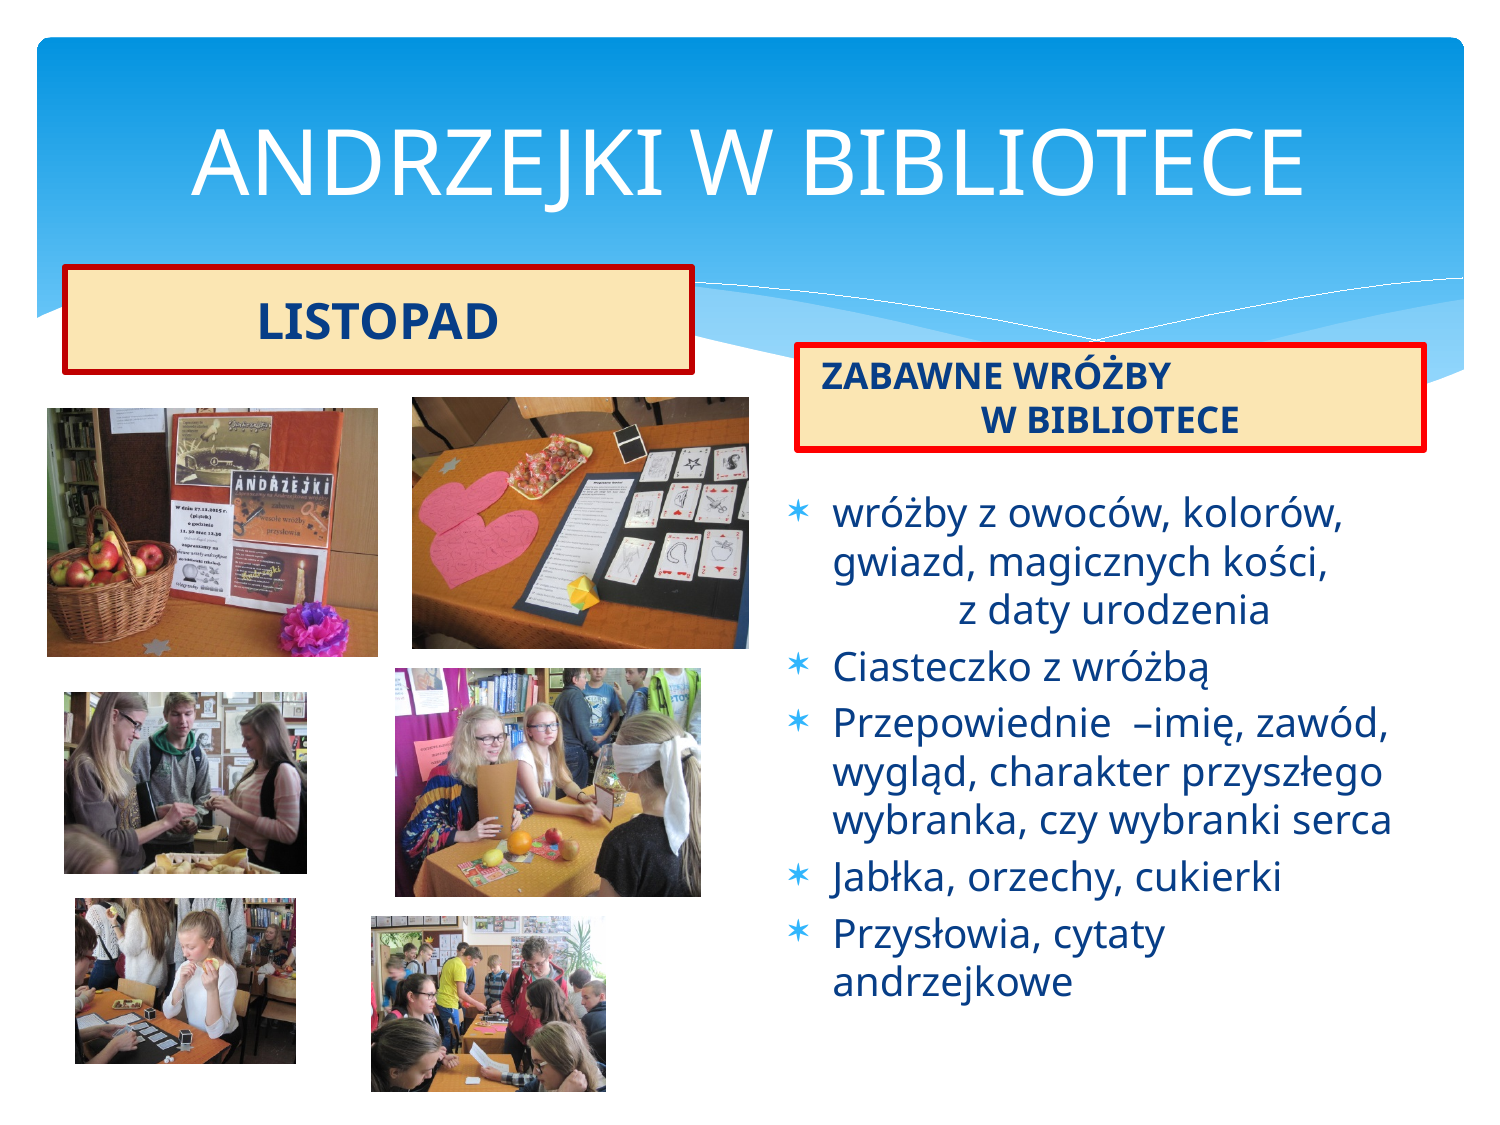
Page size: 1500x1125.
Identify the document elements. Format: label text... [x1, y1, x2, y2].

list wróżby z owoców, kolorów, gwiazd, magicznych kości, z daty urodzenia Ciasteczko z wróżbą Przepowiednie –imię, zawód, wygląd, charakter przyszłego wybranka, czy wybranki serca Jabłka, orzechy, cukierki Przysłowia, cytaty andrzejkowe [773, 479, 1424, 1047]
title ANDRZEJKI W BIBLIOTECE [75, 55, 1425, 261]
list ZABAWNE WRÓŻBY W BIBLIOTECE [797, 344, 1425, 450]
picture [411, 396, 749, 650]
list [46, 408, 378, 657]
picture [75, 898, 296, 1064]
picture [64, 692, 307, 874]
picture [371, 916, 606, 1093]
list LISTOPAD [64, 267, 692, 373]
picture [395, 668, 701, 898]
